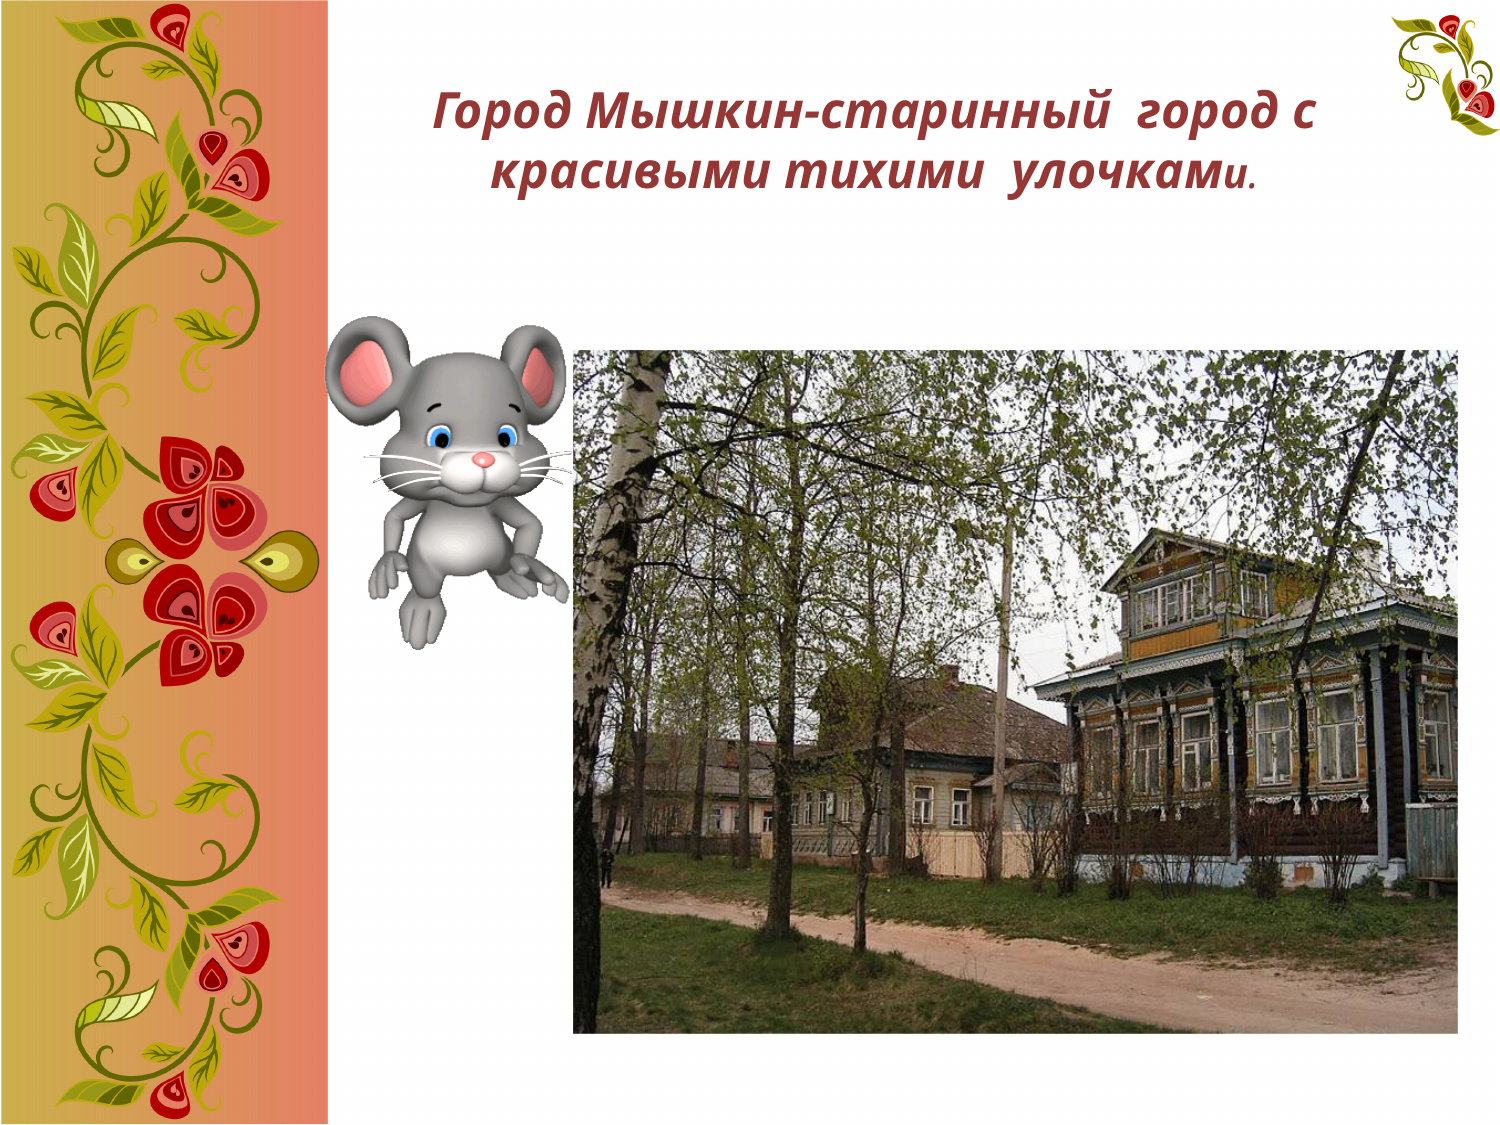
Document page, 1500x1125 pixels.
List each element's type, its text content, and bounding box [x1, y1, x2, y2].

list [572, 349, 1459, 1036]
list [312, 302, 597, 654]
picture [0, 0, 1500, 1125]
title Город Мышкин-старинный город с красивыми тихими улочками. [324, 45, 1425, 233]
